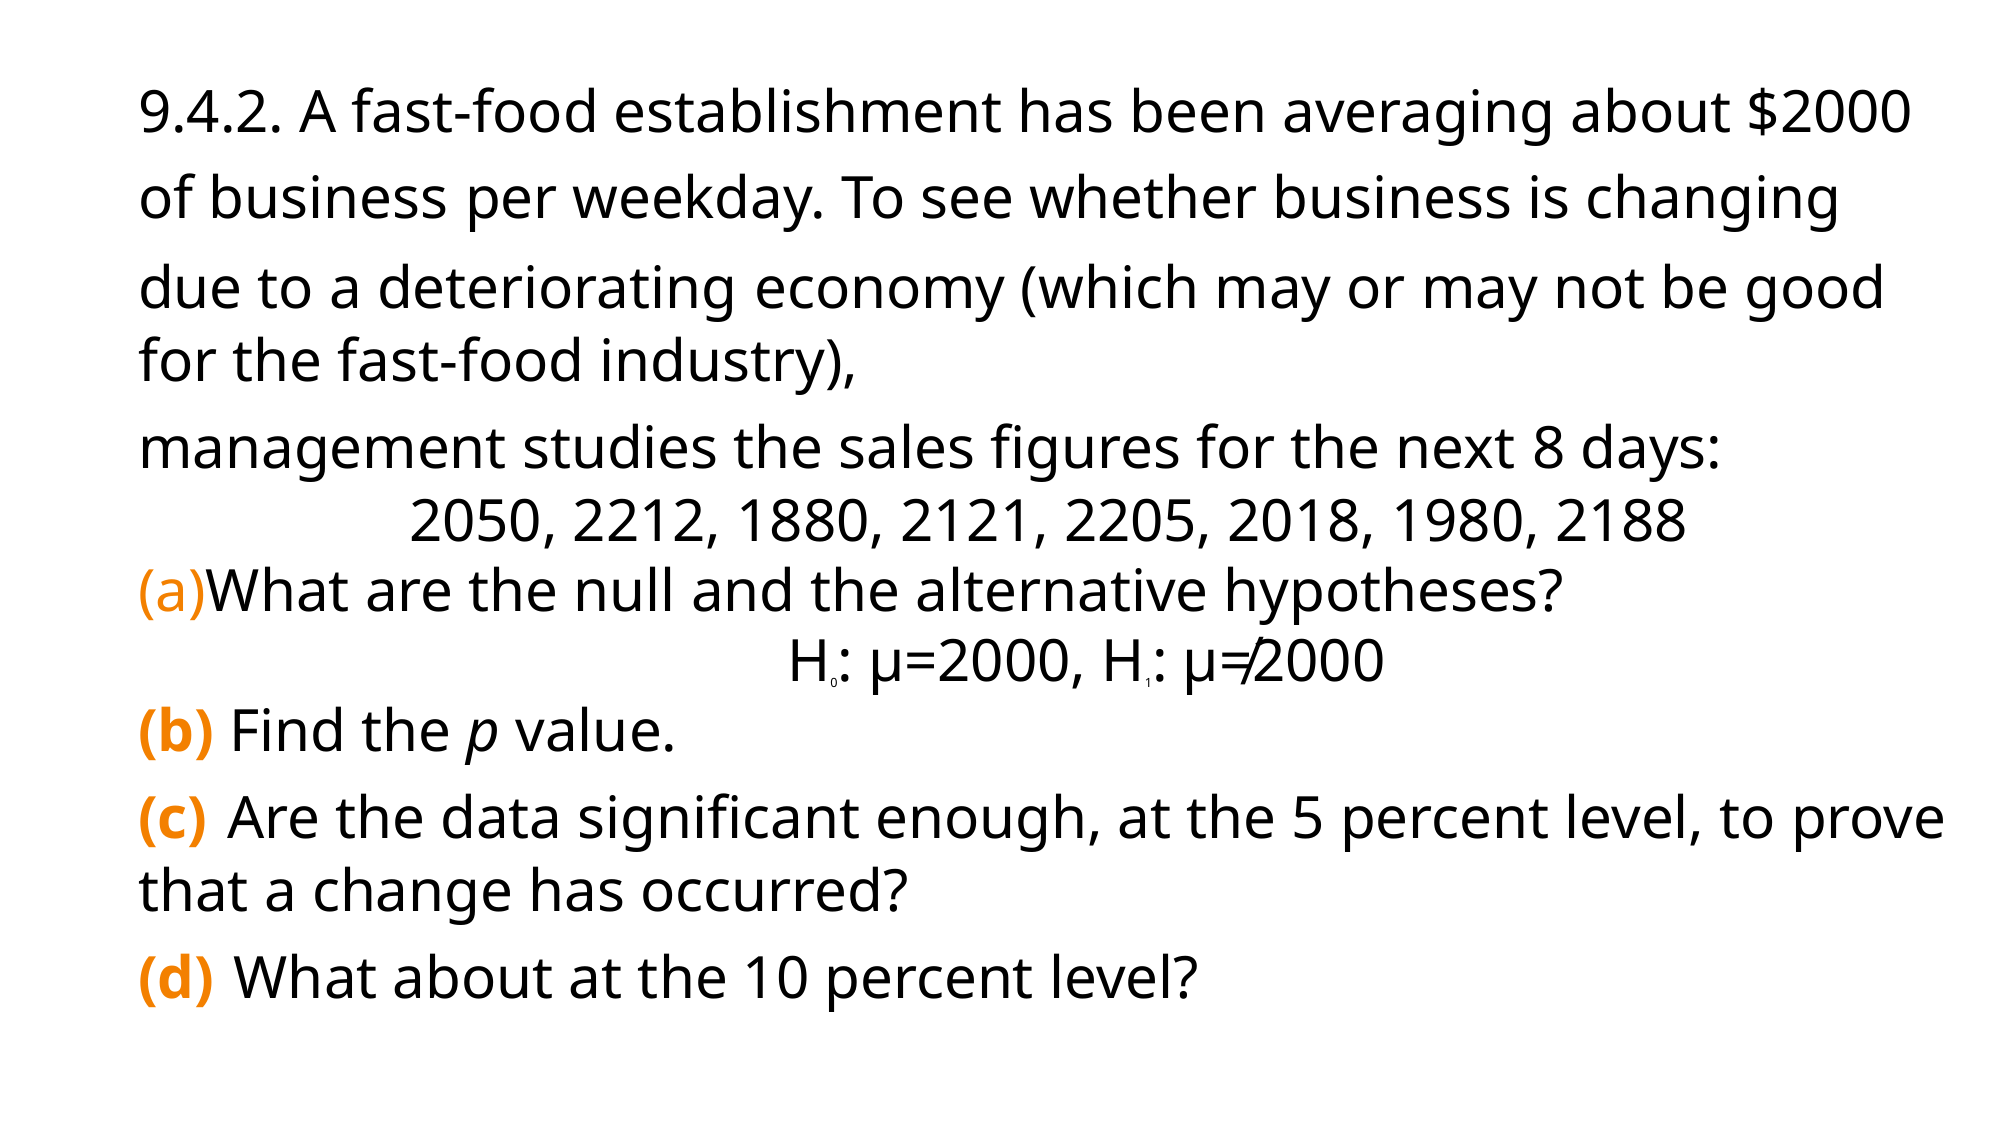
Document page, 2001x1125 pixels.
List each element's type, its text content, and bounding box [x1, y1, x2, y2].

text_box 9.4.2. A fast-food establishment has been averaging about $2000 of business per weekday. To see whether business is changing due to a deteriorating economy (which may or may not be good for the fast-food industry), management studies the sales figures for the next 8 days: 2050, 2212, 1880, 2121, 2205, 2018, 1980, 2188 What are the null and the alternative hypotheses? H0: μ=2000, H1: μ≠2000 (b) Find the p value. (c) Are the data significant enough, at the 5 percent level, to prove that a change has occurred? (d) What about at the 10 percent level? [123, 66, 1975, 1021]
